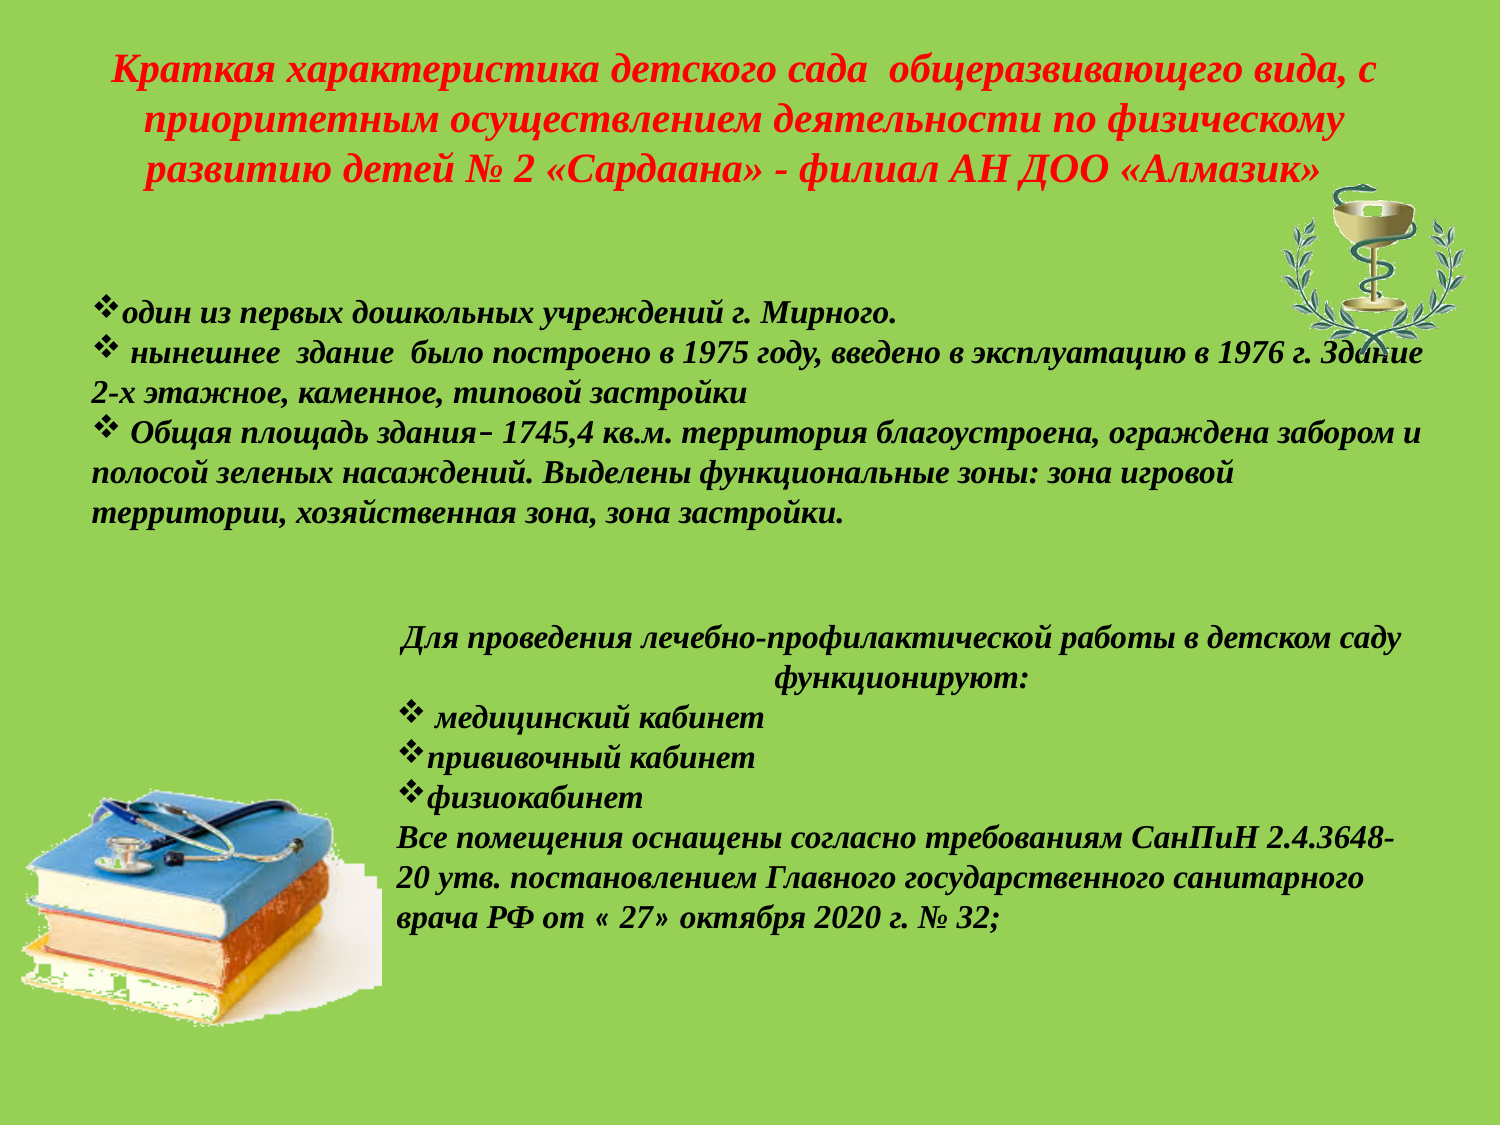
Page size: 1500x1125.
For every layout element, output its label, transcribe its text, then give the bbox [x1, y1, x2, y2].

text_box один из первых дошкольных учреждений г. Мирного. нынешнее здание было построено в 1975 году, введено в эксплуатацию в 1976 г. Здание 2-х этажное, каменное, типовой застройки Общая площадь здания– 1745,4 кв.м. территория благоустроена, ограждена забором и полосой зеленых насаждений. Выделены функциональные зоны: зона игровой территории, хозяйственная зона, зона застройки. [76, 203, 1444, 618]
text_box Краткая характеристика детского сада общеразвивающего вида, с приоритетным осуществлением деятельности по физическому развитию детей № 2 «Сардаана» - филиал АН ДОО «Алмазик» [76, 33, 1413, 199]
picture [0, 751, 382, 1038]
text_box Для проведения лечебно-профилактической работы в детском саду функционируют: медицинский кабинет прививочный кабинет физиокабинет Все помещения оснащены согласно требованиям СанПиН 2.4.3648-20 утв. постановлением Главного государственного санитарного врача РФ от « 27» октября 2020 г. № 32; [381, 528, 1424, 988]
picture [1281, 184, 1466, 363]
